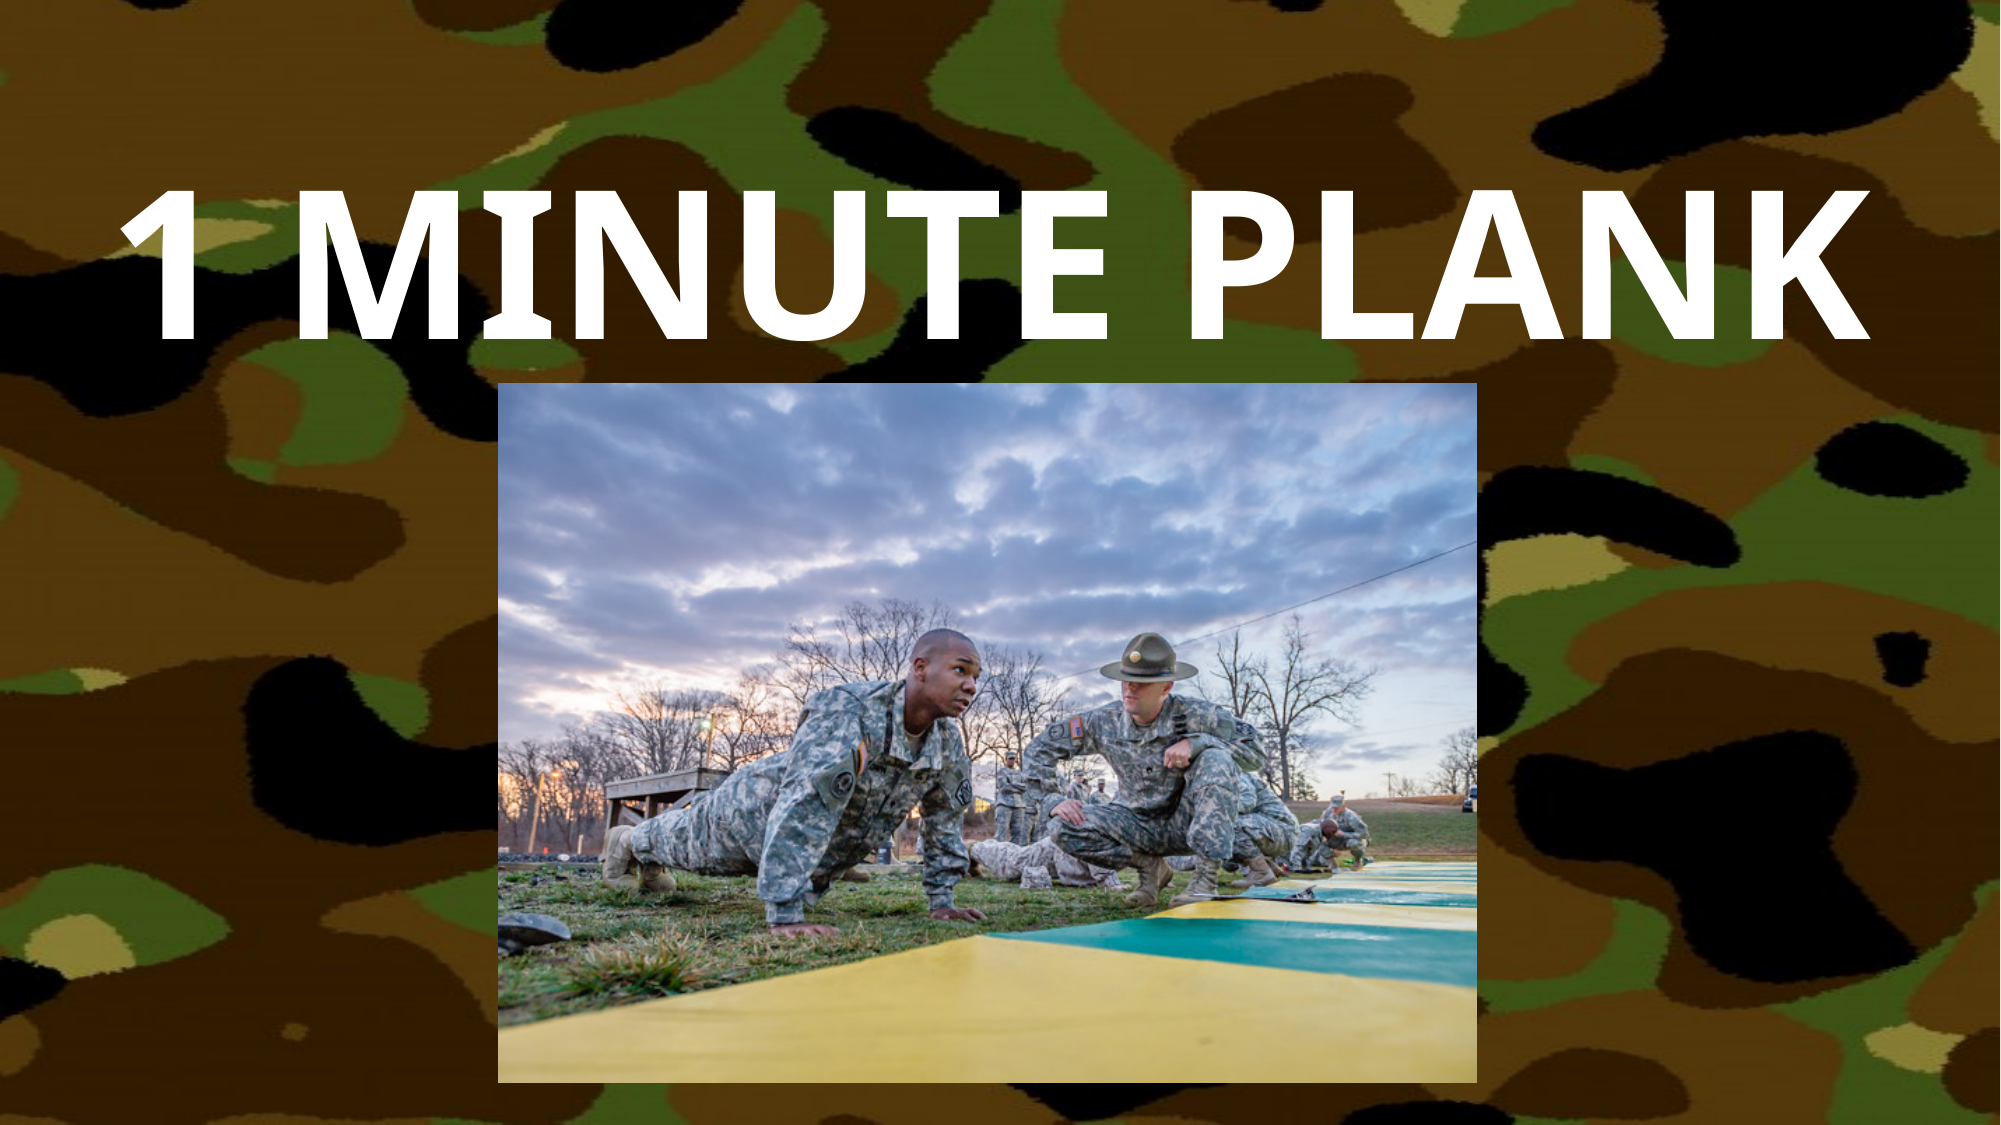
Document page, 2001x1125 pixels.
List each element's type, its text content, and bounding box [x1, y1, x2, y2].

title 1 MINUTE PLANK [13, 0, 1967, 392]
picture [0, 0, 2001, 1125]
